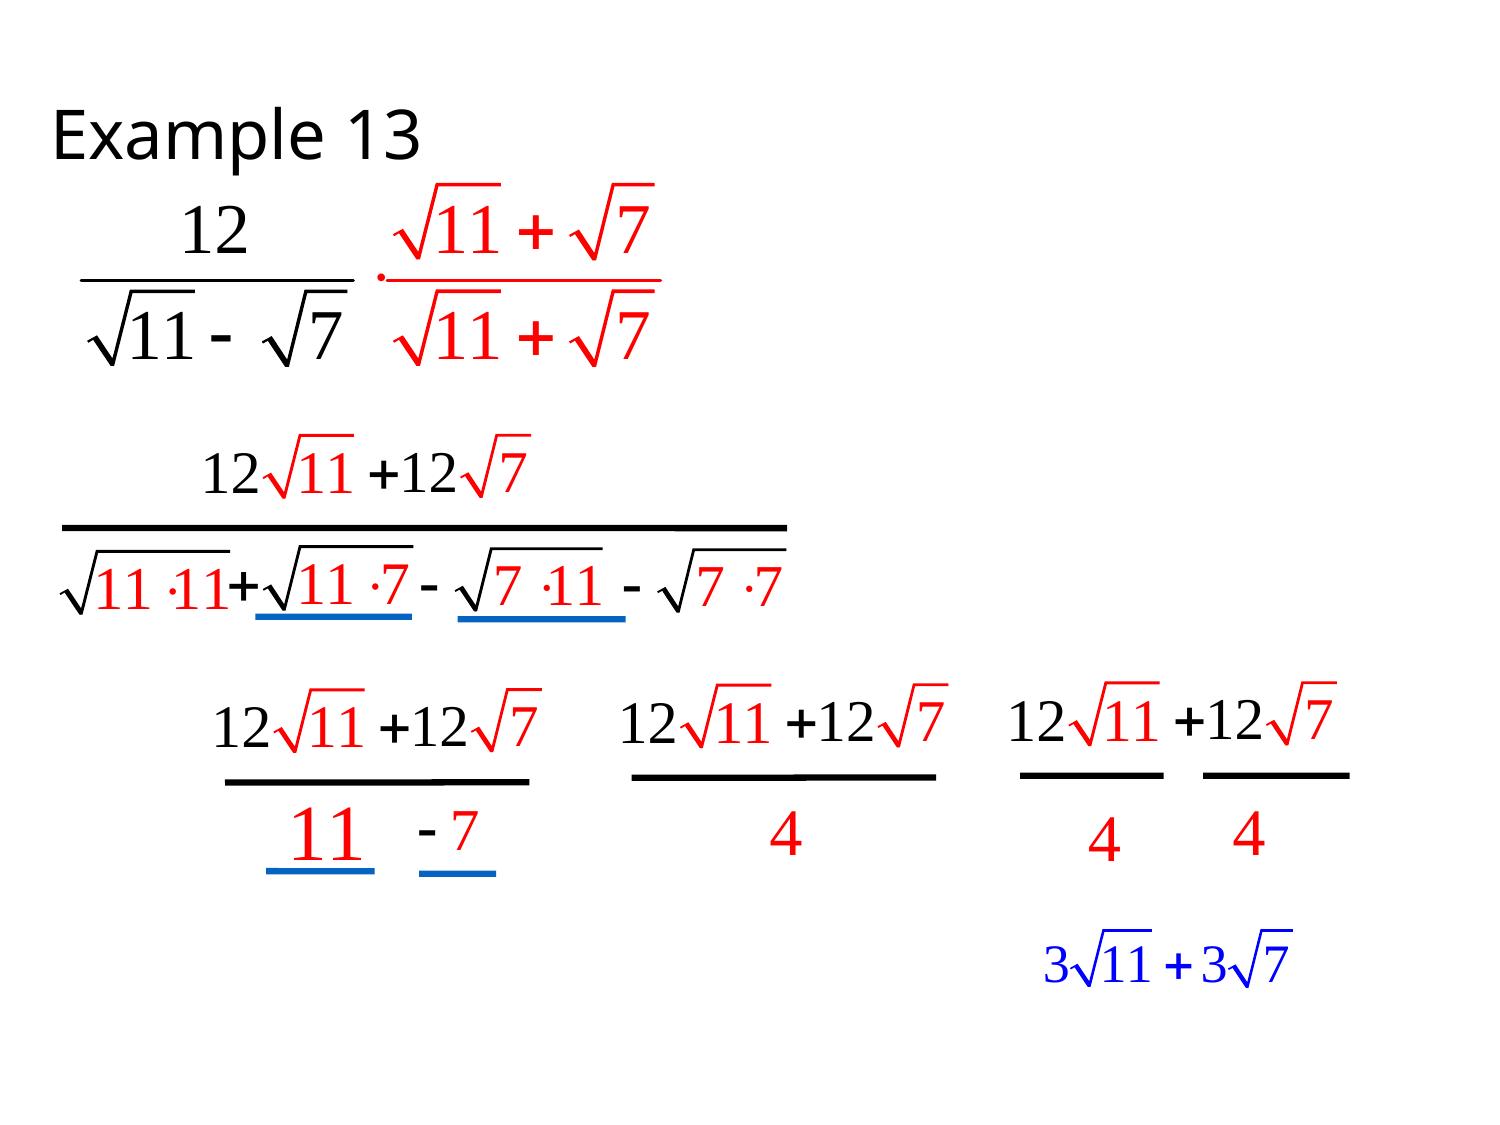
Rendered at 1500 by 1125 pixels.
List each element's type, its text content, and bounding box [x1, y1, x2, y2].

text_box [357, 422, 546, 512]
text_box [615, 672, 775, 759]
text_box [216, 534, 429, 625]
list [49, 538, 216, 625]
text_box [208, 677, 368, 763]
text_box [410, 536, 614, 626]
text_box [1003, 670, 1163, 757]
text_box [353, 167, 676, 382]
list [284, 787, 371, 874]
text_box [408, 796, 488, 866]
title Example 13 [35, 37, 1086, 238]
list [1077, 800, 1134, 873]
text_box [775, 672, 963, 762]
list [759, 794, 815, 867]
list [1222, 794, 1278, 867]
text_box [197, 422, 357, 509]
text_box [368, 677, 556, 767]
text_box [613, 537, 801, 627]
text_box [1163, 670, 1352, 760]
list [1036, 919, 1303, 1001]
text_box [69, 185, 353, 382]
